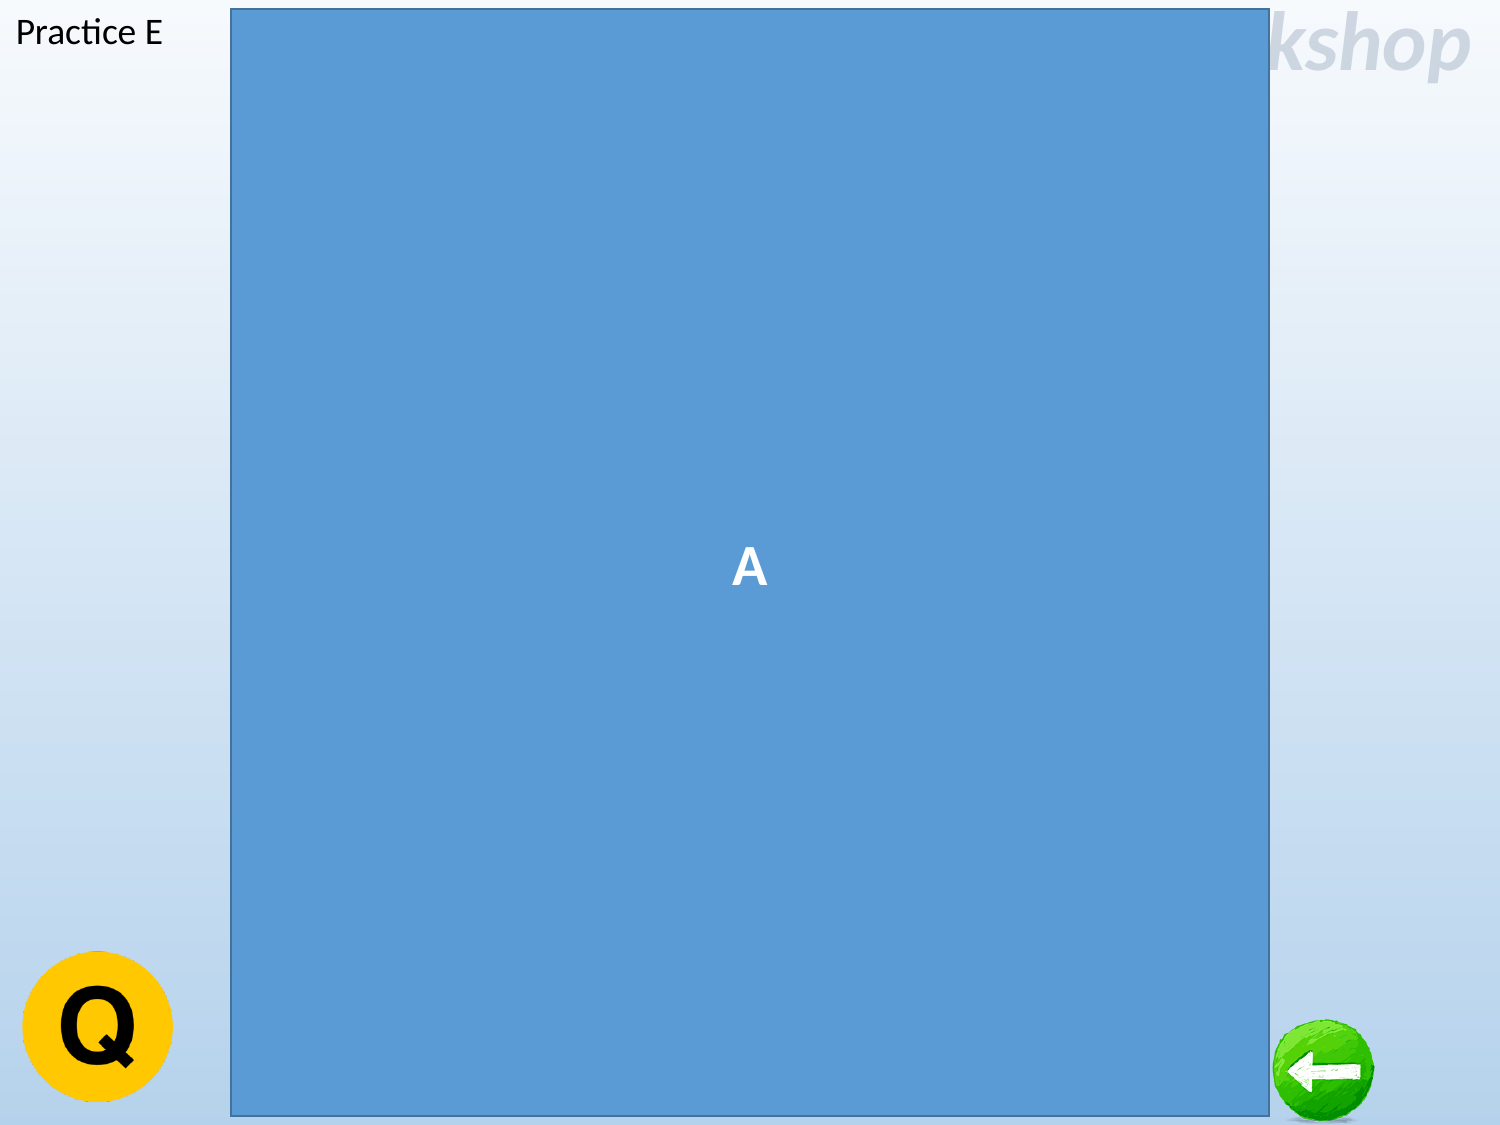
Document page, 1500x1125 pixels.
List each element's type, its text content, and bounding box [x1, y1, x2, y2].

text_box Practice E [1, 0, 179, 60]
picture [230, 9, 1376, 1125]
picture [0, 928, 197, 1125]
